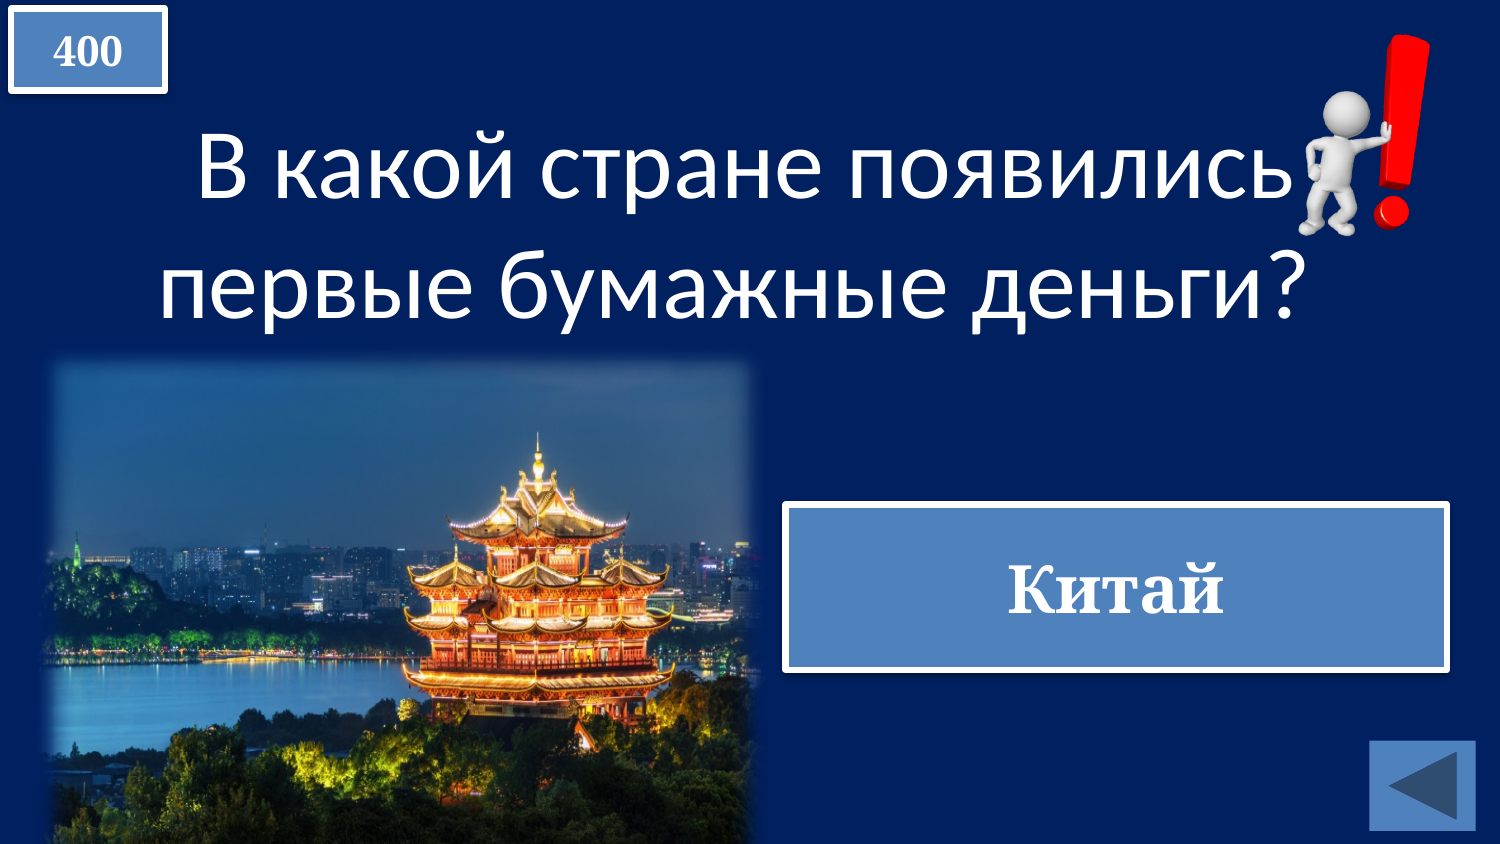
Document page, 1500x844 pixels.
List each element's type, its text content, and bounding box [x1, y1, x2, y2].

text_box [1369, 740, 1476, 831]
picture [34, 341, 768, 844]
list В какой стране появились первые бумажные деньги? [64, 91, 1427, 387]
text_box 400 [8, 5, 168, 94]
picture [1257, 31, 1465, 239]
text_box Китай [782, 501, 1450, 673]
